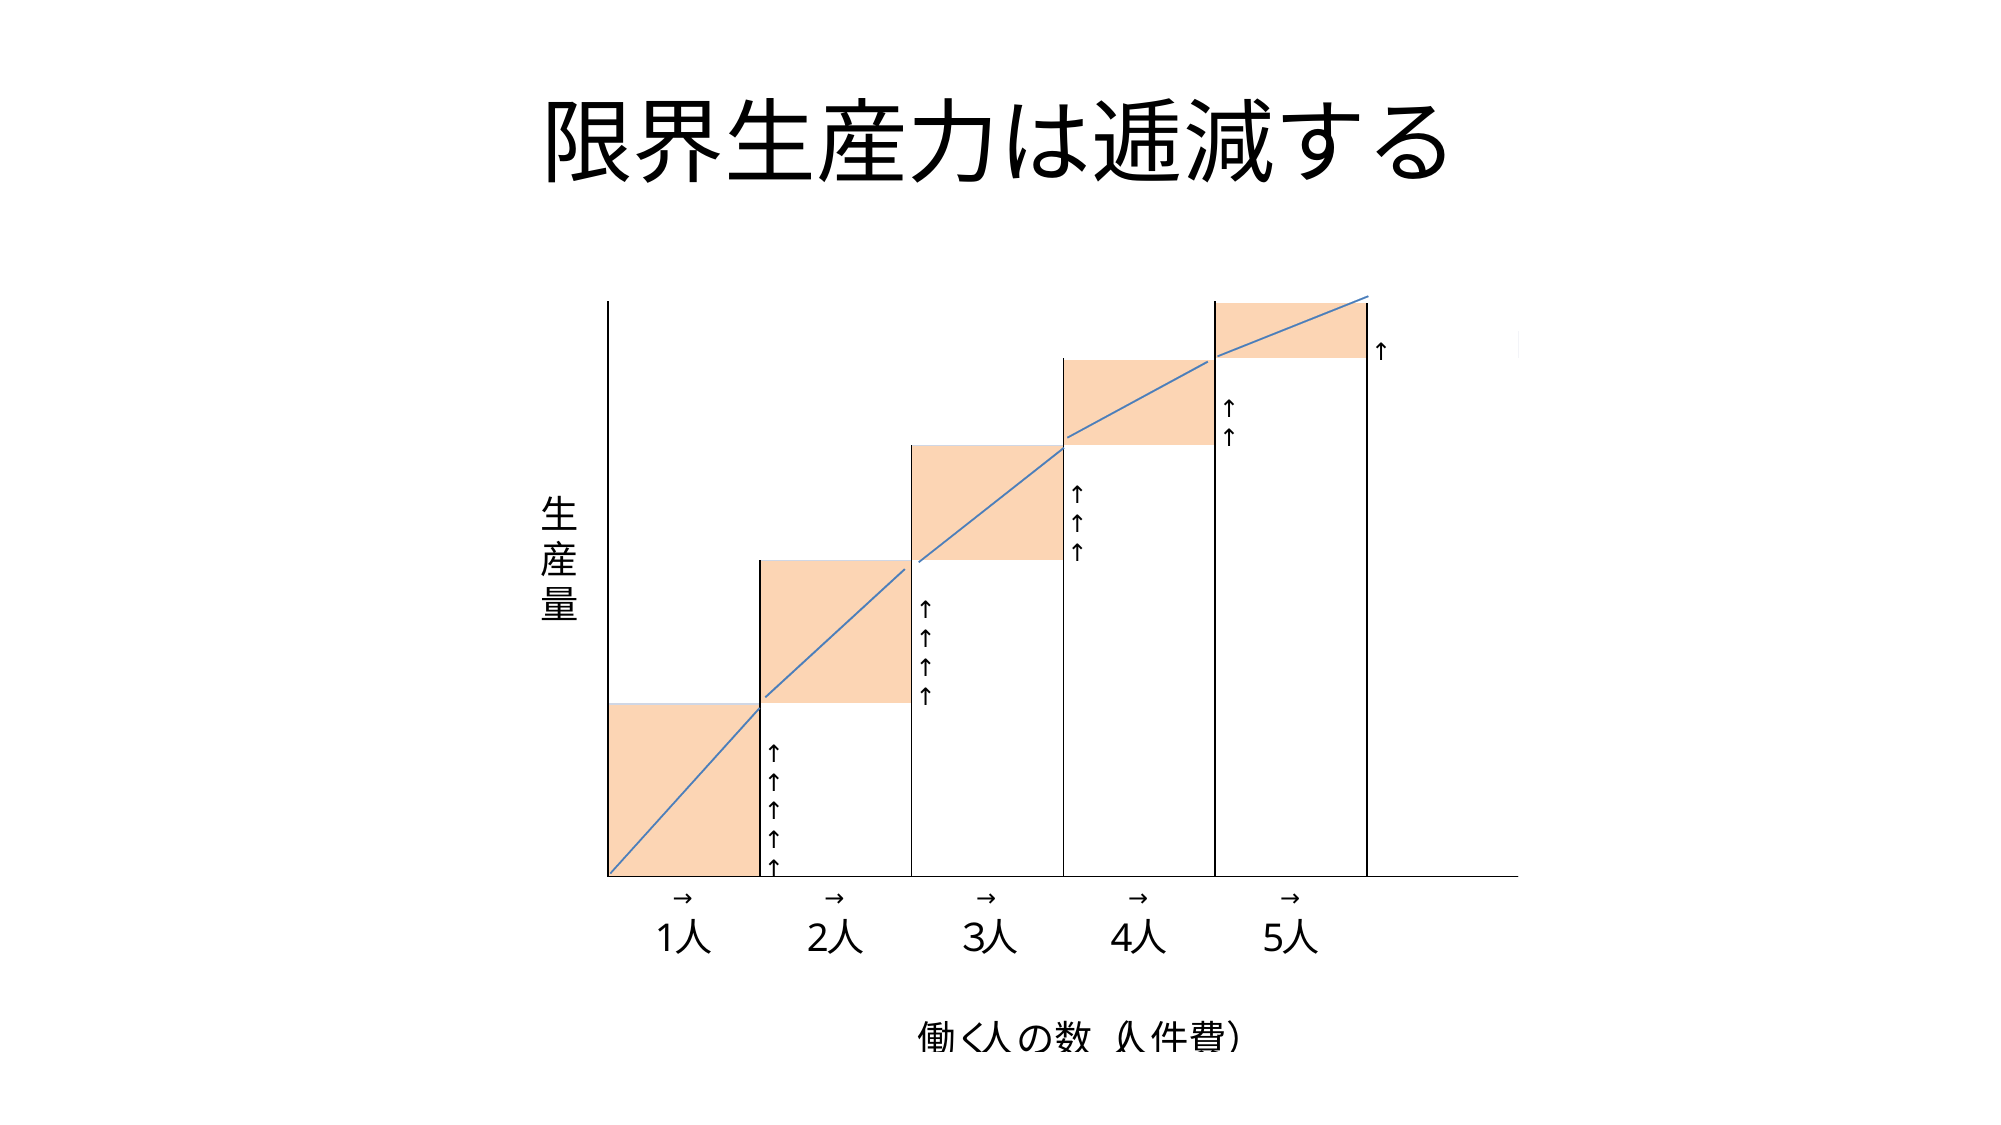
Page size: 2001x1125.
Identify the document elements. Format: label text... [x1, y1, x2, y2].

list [491, 243, 1520, 1053]
title 限界生産力は逓減する [99, 45, 1900, 233]
